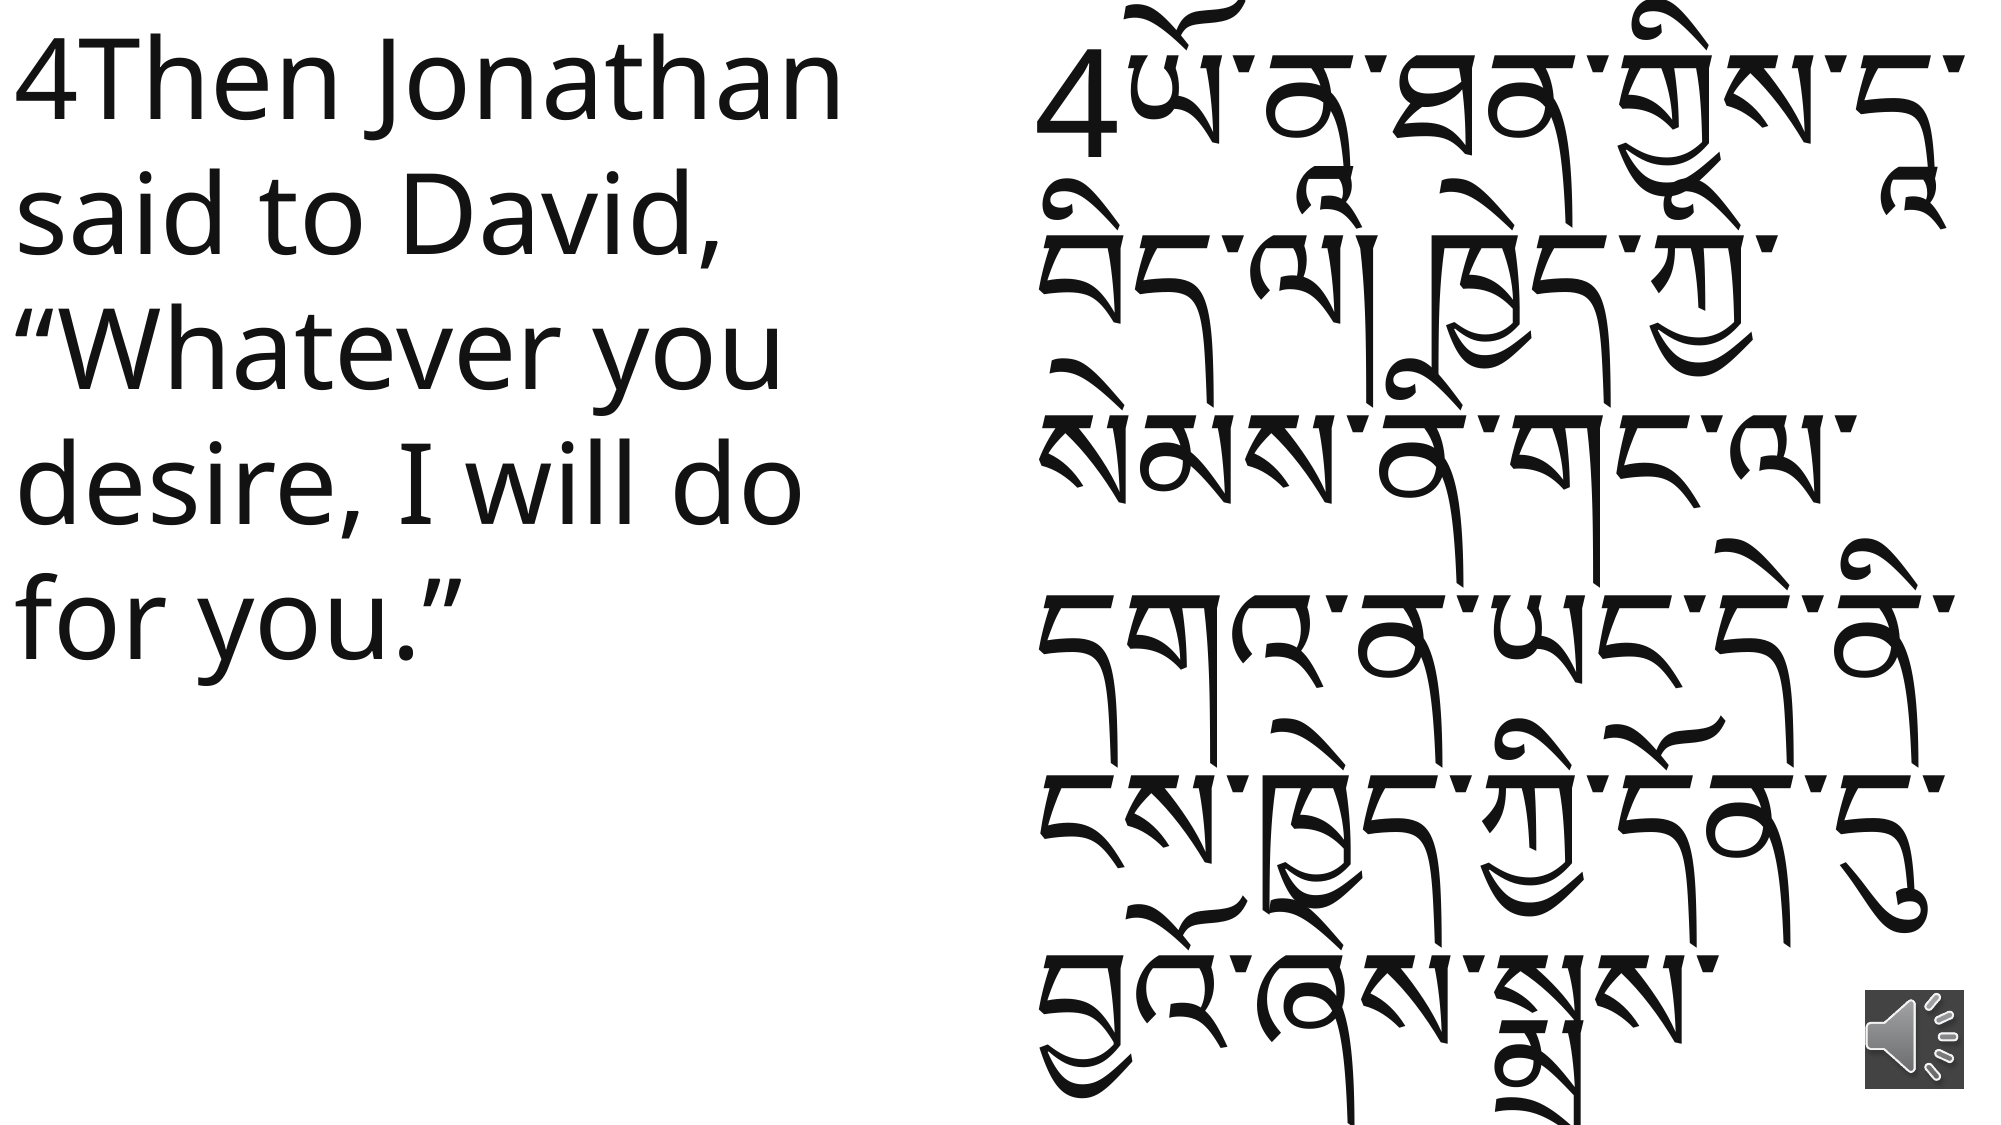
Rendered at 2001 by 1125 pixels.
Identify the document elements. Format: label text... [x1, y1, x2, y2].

text_box 4ཡོ་ནཱ་ཐན་གྱིས་དཱ་བིད་ལ། ཁྱེད་ཀྱི་སེམས་ནི་གང་ལ་དགའ་ན་ཡང་དེ་ནི་ངས་ཁྱེད་ཀྱི་དོན་དུ་བྱའོ་ཞེས་སྨྲས་ [1019, 0, 2000, 1125]
picture [1864, 989, 1965, 1090]
text_box 4Then Jonathan said to David, “Whatever you desire, I will do for you.” [0, 0, 981, 1125]
